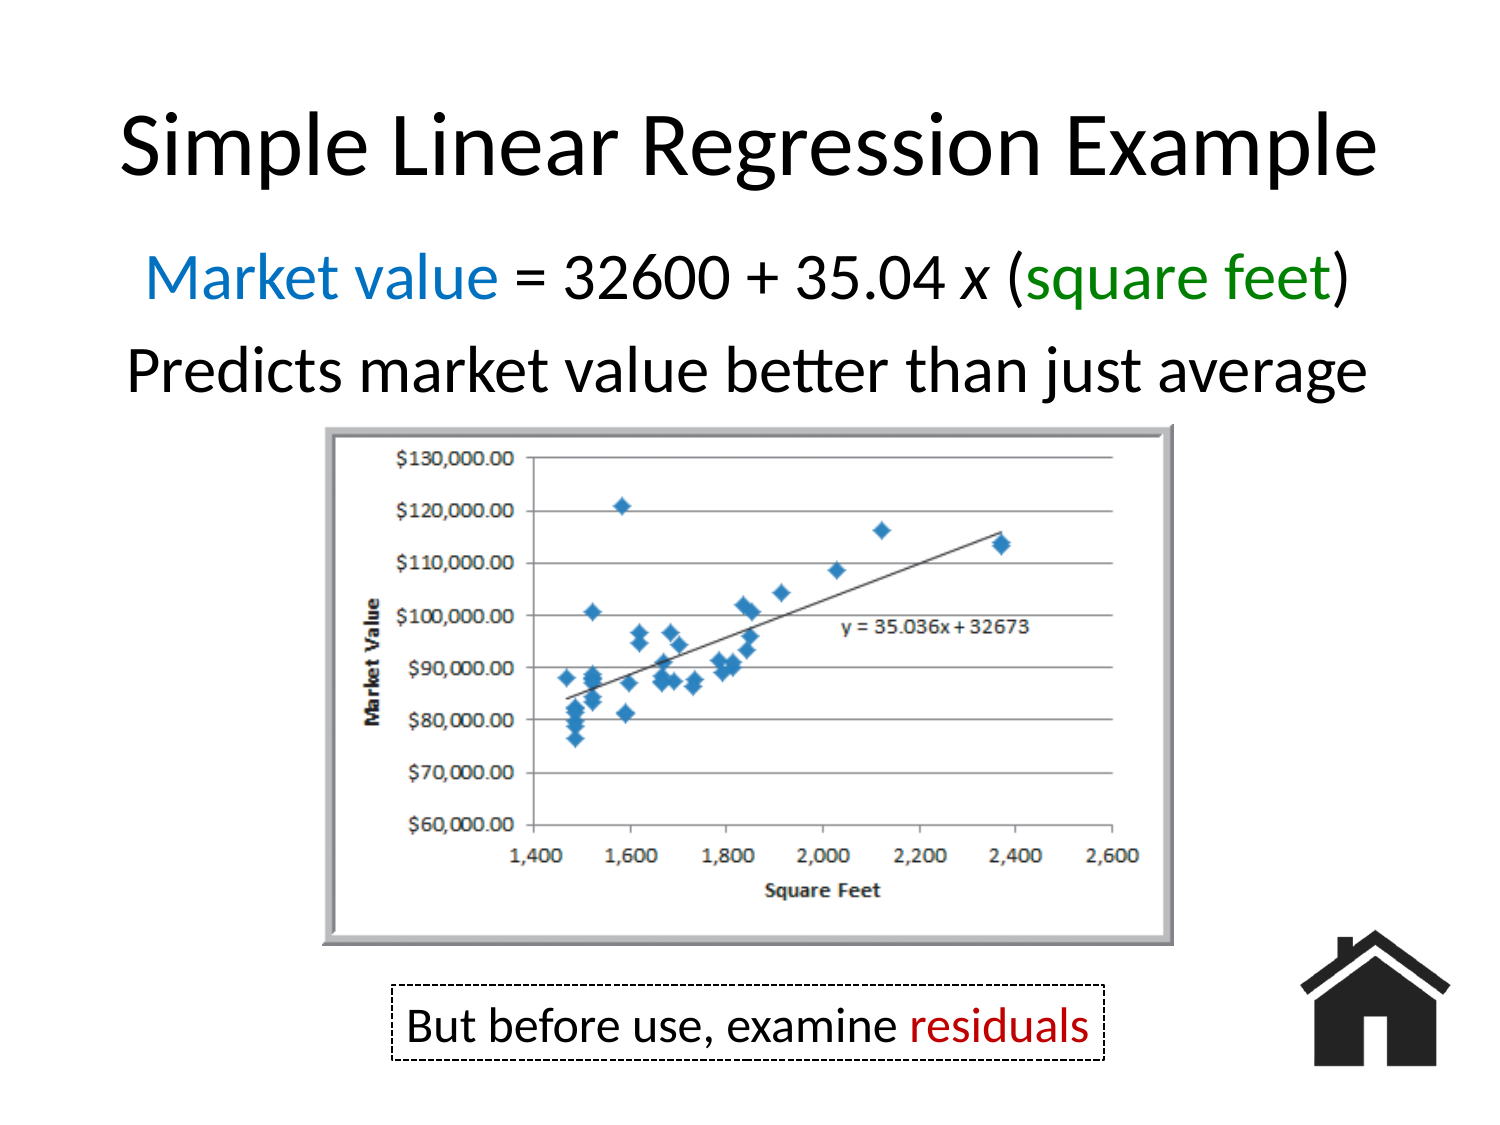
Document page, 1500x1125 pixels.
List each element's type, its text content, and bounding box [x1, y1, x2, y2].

picture [1293, 915, 1457, 1079]
title Simple Linear Regression Example [75, 45, 1425, 233]
list Market value = 32600 + 35.04 x (square feet) Predicts market value better than just average [73, 224, 1423, 968]
text_box But before use, examine residuals [391, 985, 1105, 1060]
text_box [322, 424, 1174, 946]
